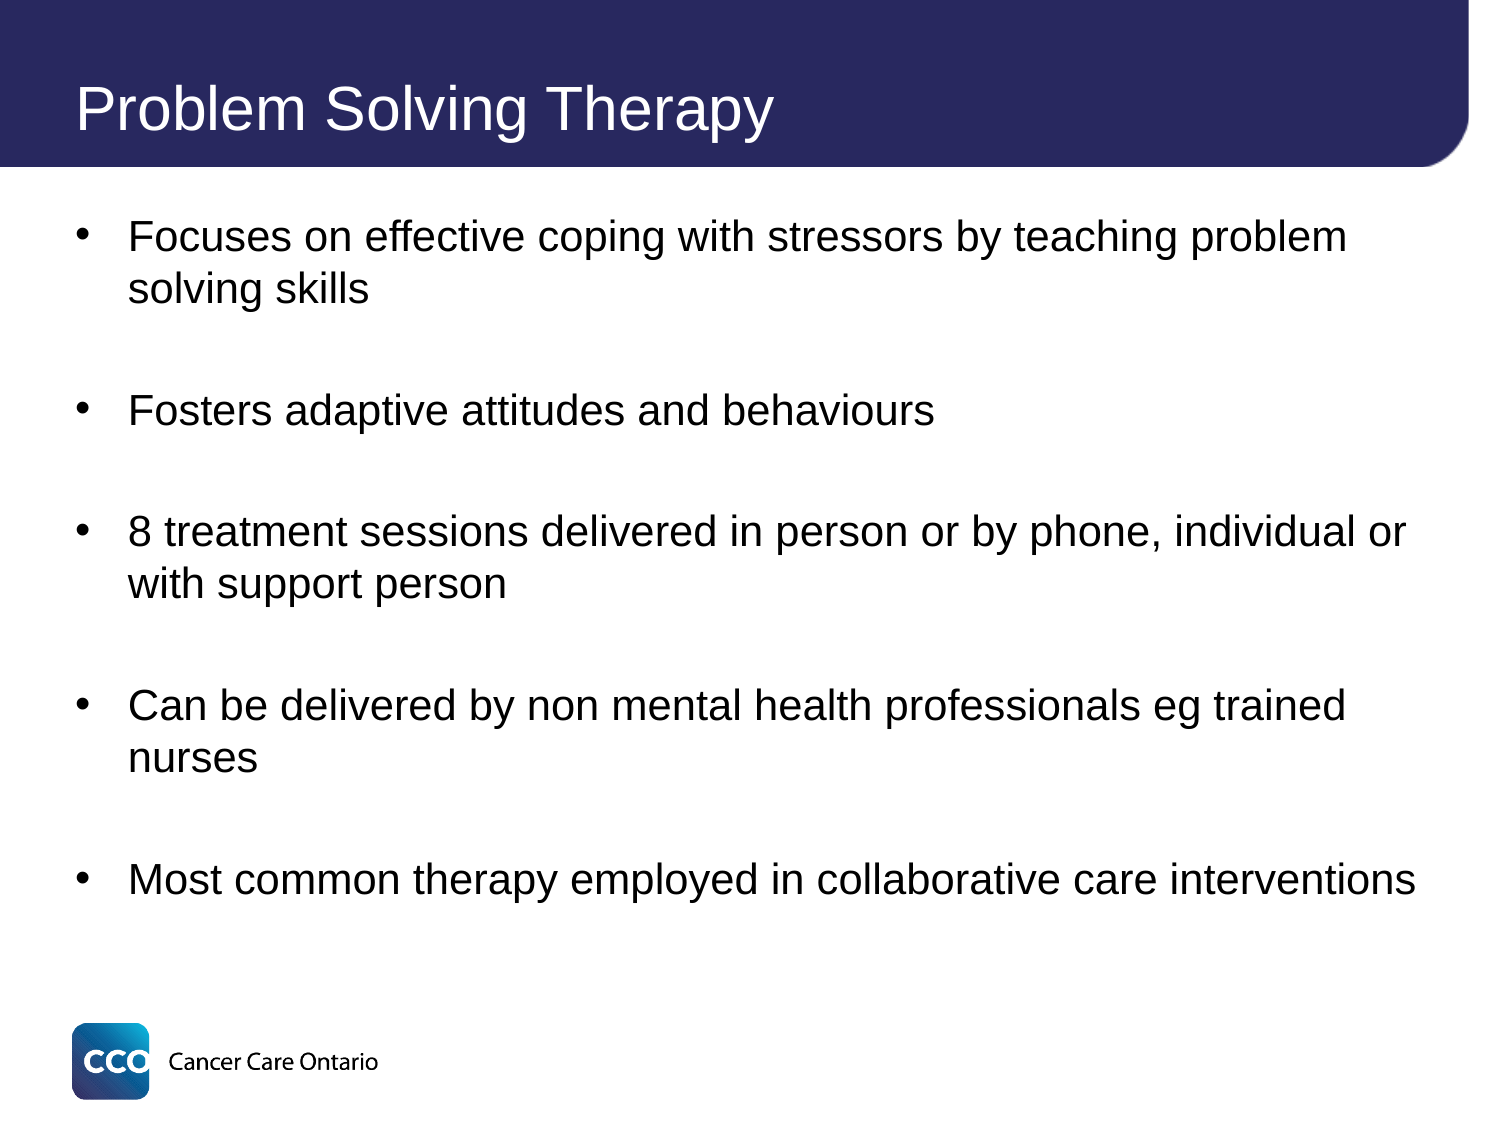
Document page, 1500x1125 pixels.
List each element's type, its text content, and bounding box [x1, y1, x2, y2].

title Problem Solving Therapy [75, 45, 1425, 167]
list Focuses on effective coping with stressors by teaching problem solving skills Fosters adaptive attitudes and behaviours 8 treatment sessions delivered in person or by phone, individual or with support person Can be delivered by non mental health professionals eg trained nurses Most common therapy employed in collaborative care interventions [75, 207, 1425, 951]
picture [72, 1023, 378, 1100]
